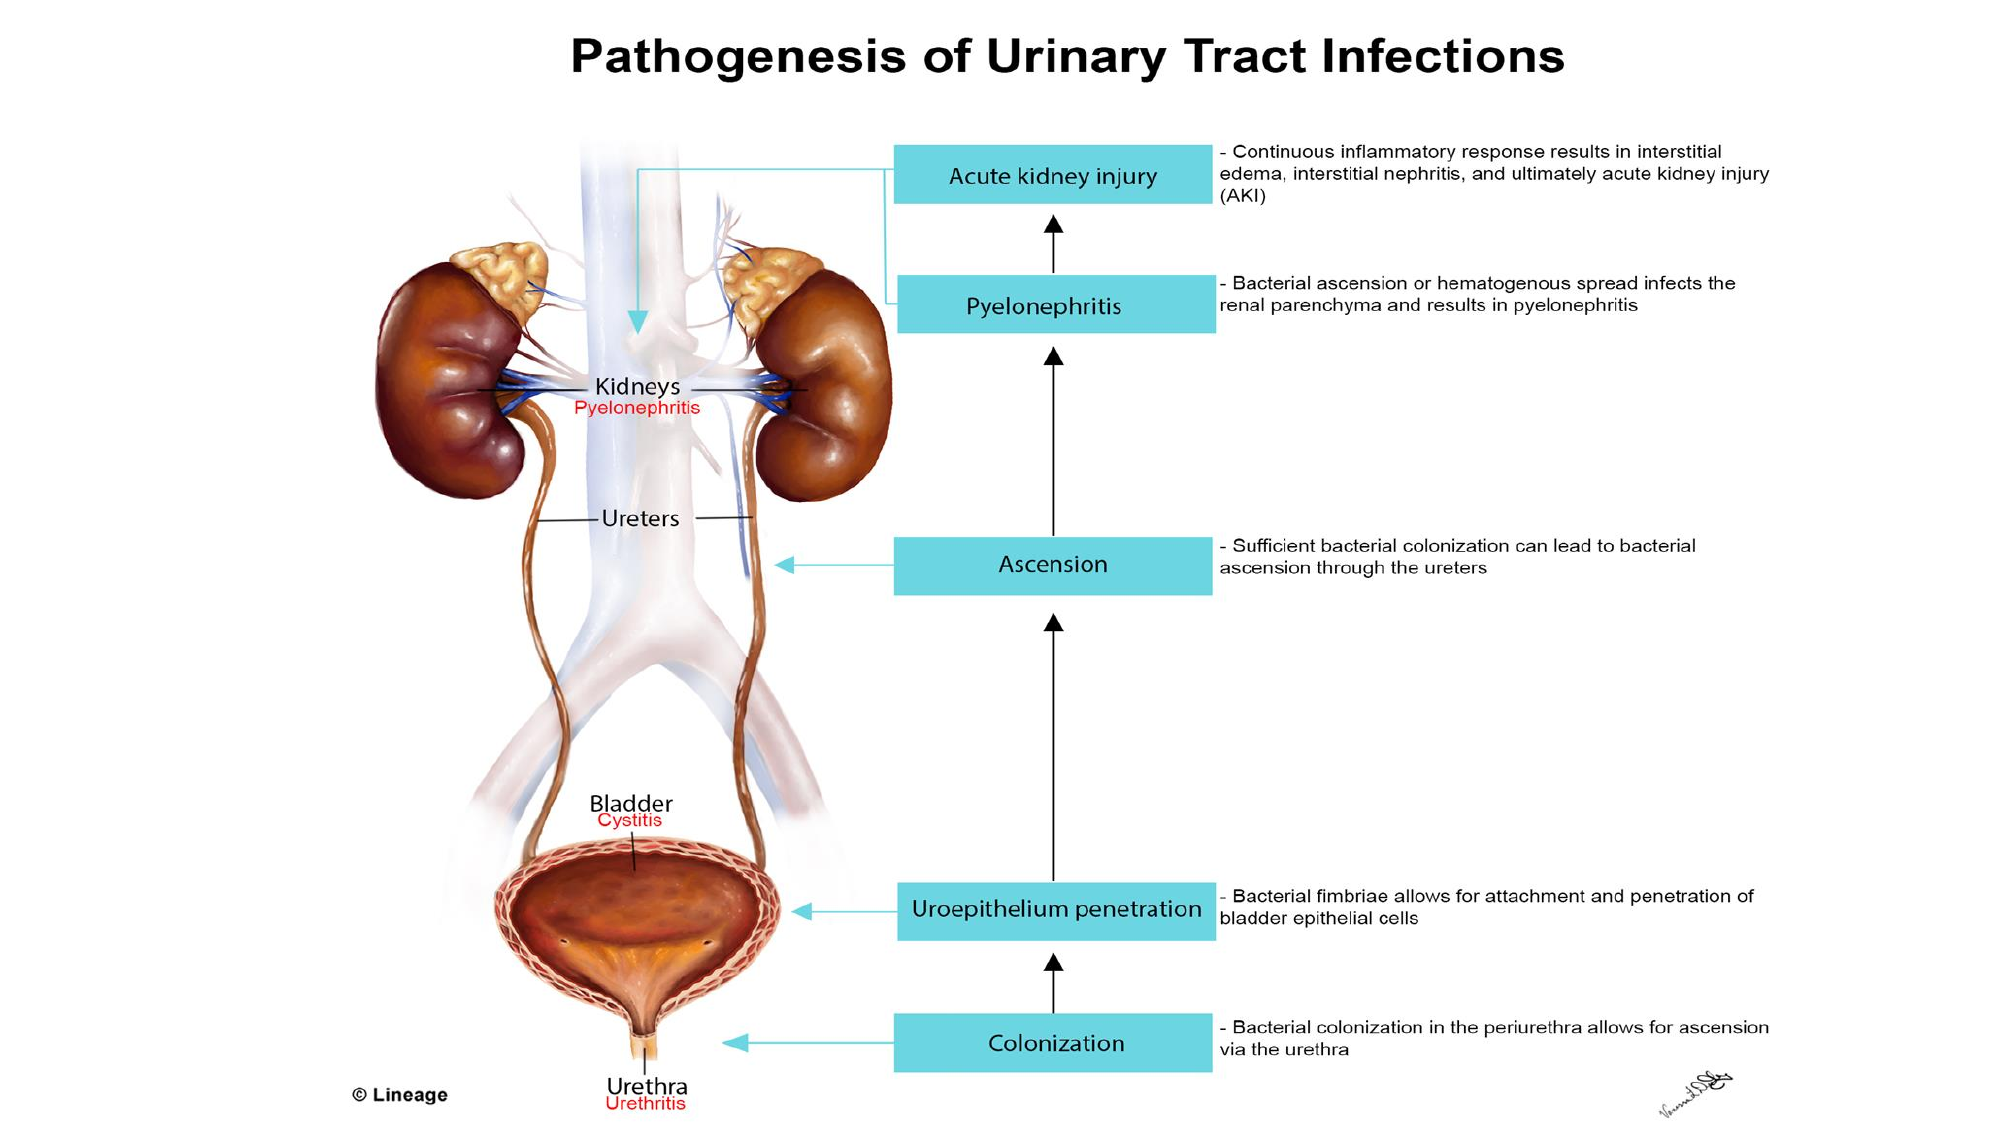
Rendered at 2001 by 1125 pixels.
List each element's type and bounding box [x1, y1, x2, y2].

picture [325, 0, 1781, 1125]
